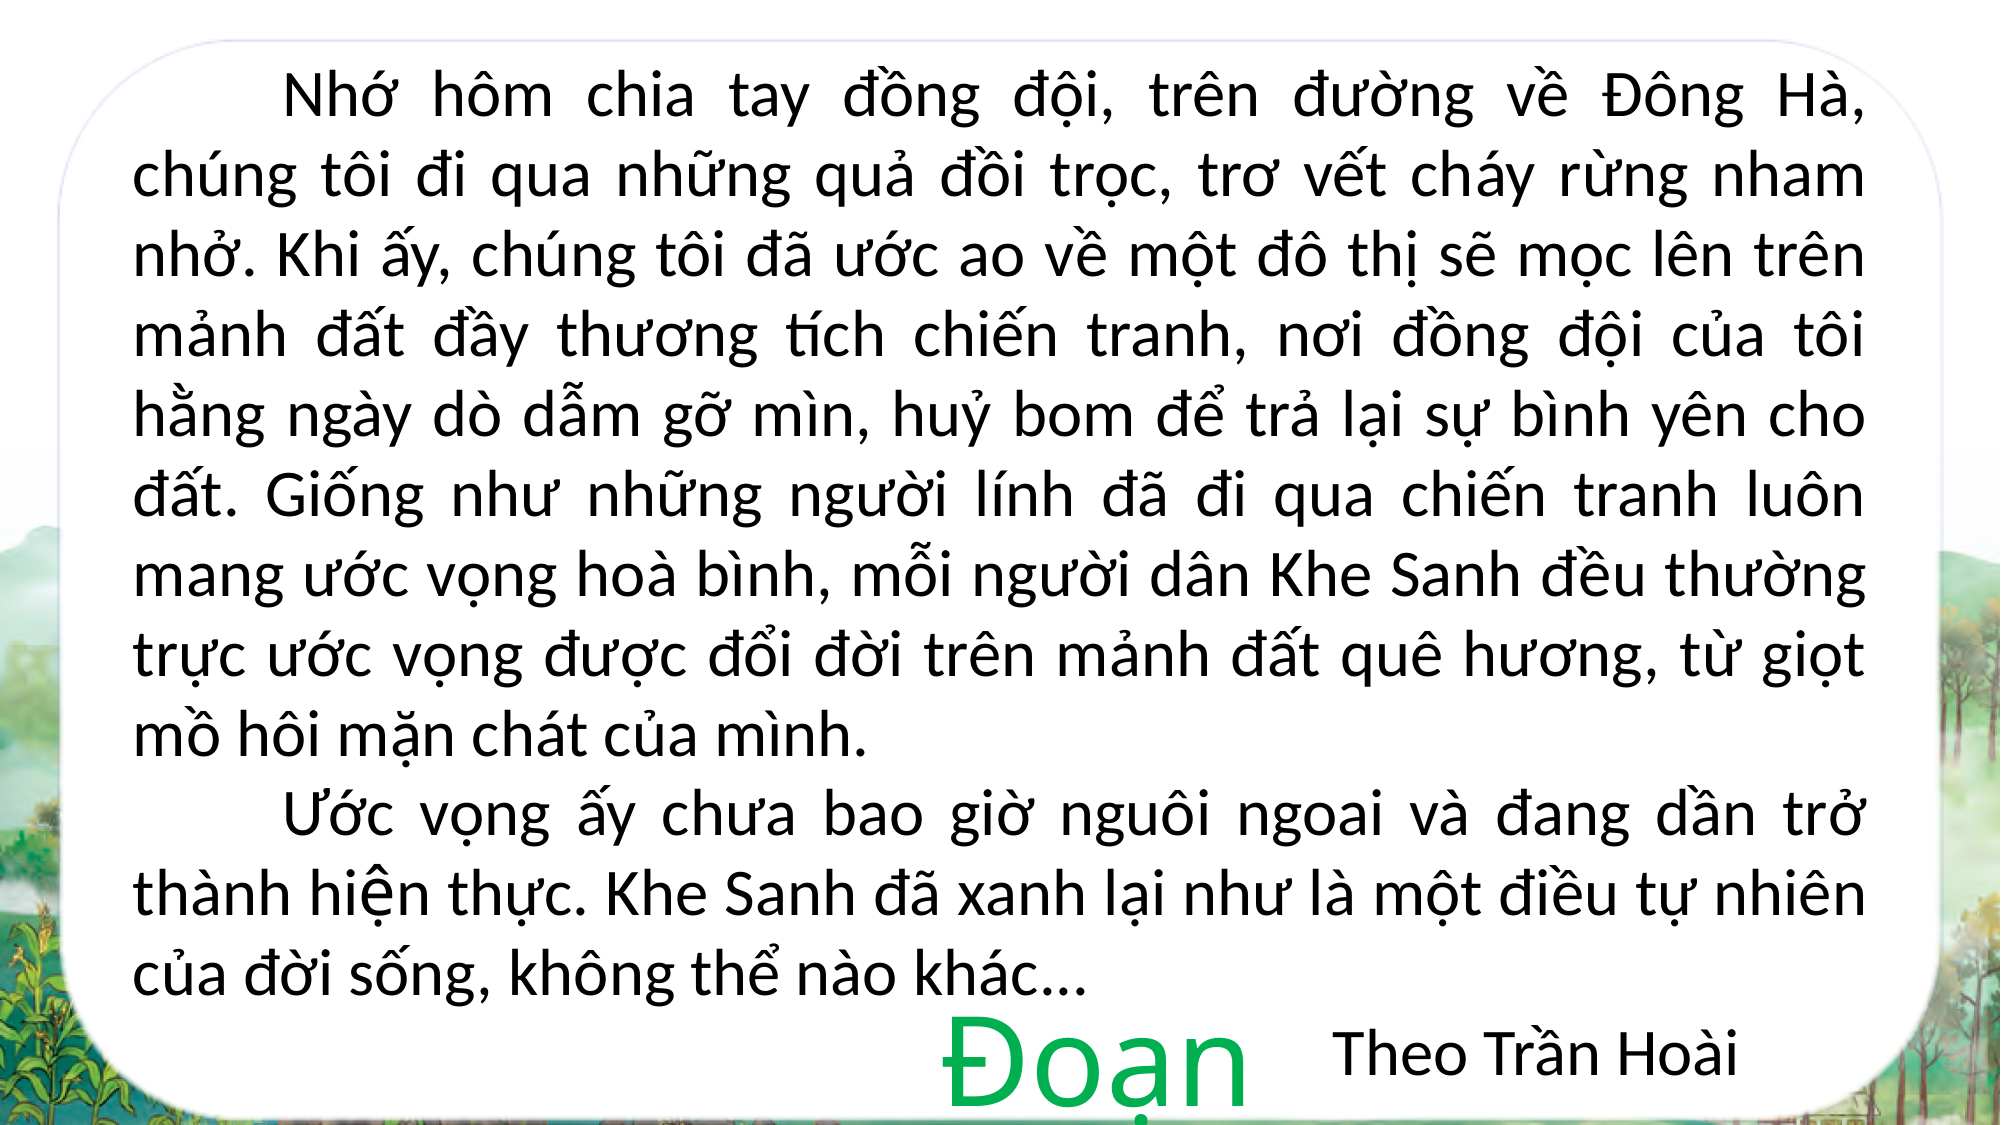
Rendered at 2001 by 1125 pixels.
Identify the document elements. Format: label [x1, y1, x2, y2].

picture [0, 450, 2000, 1125]
text_box [58, 39, 1942, 1122]
